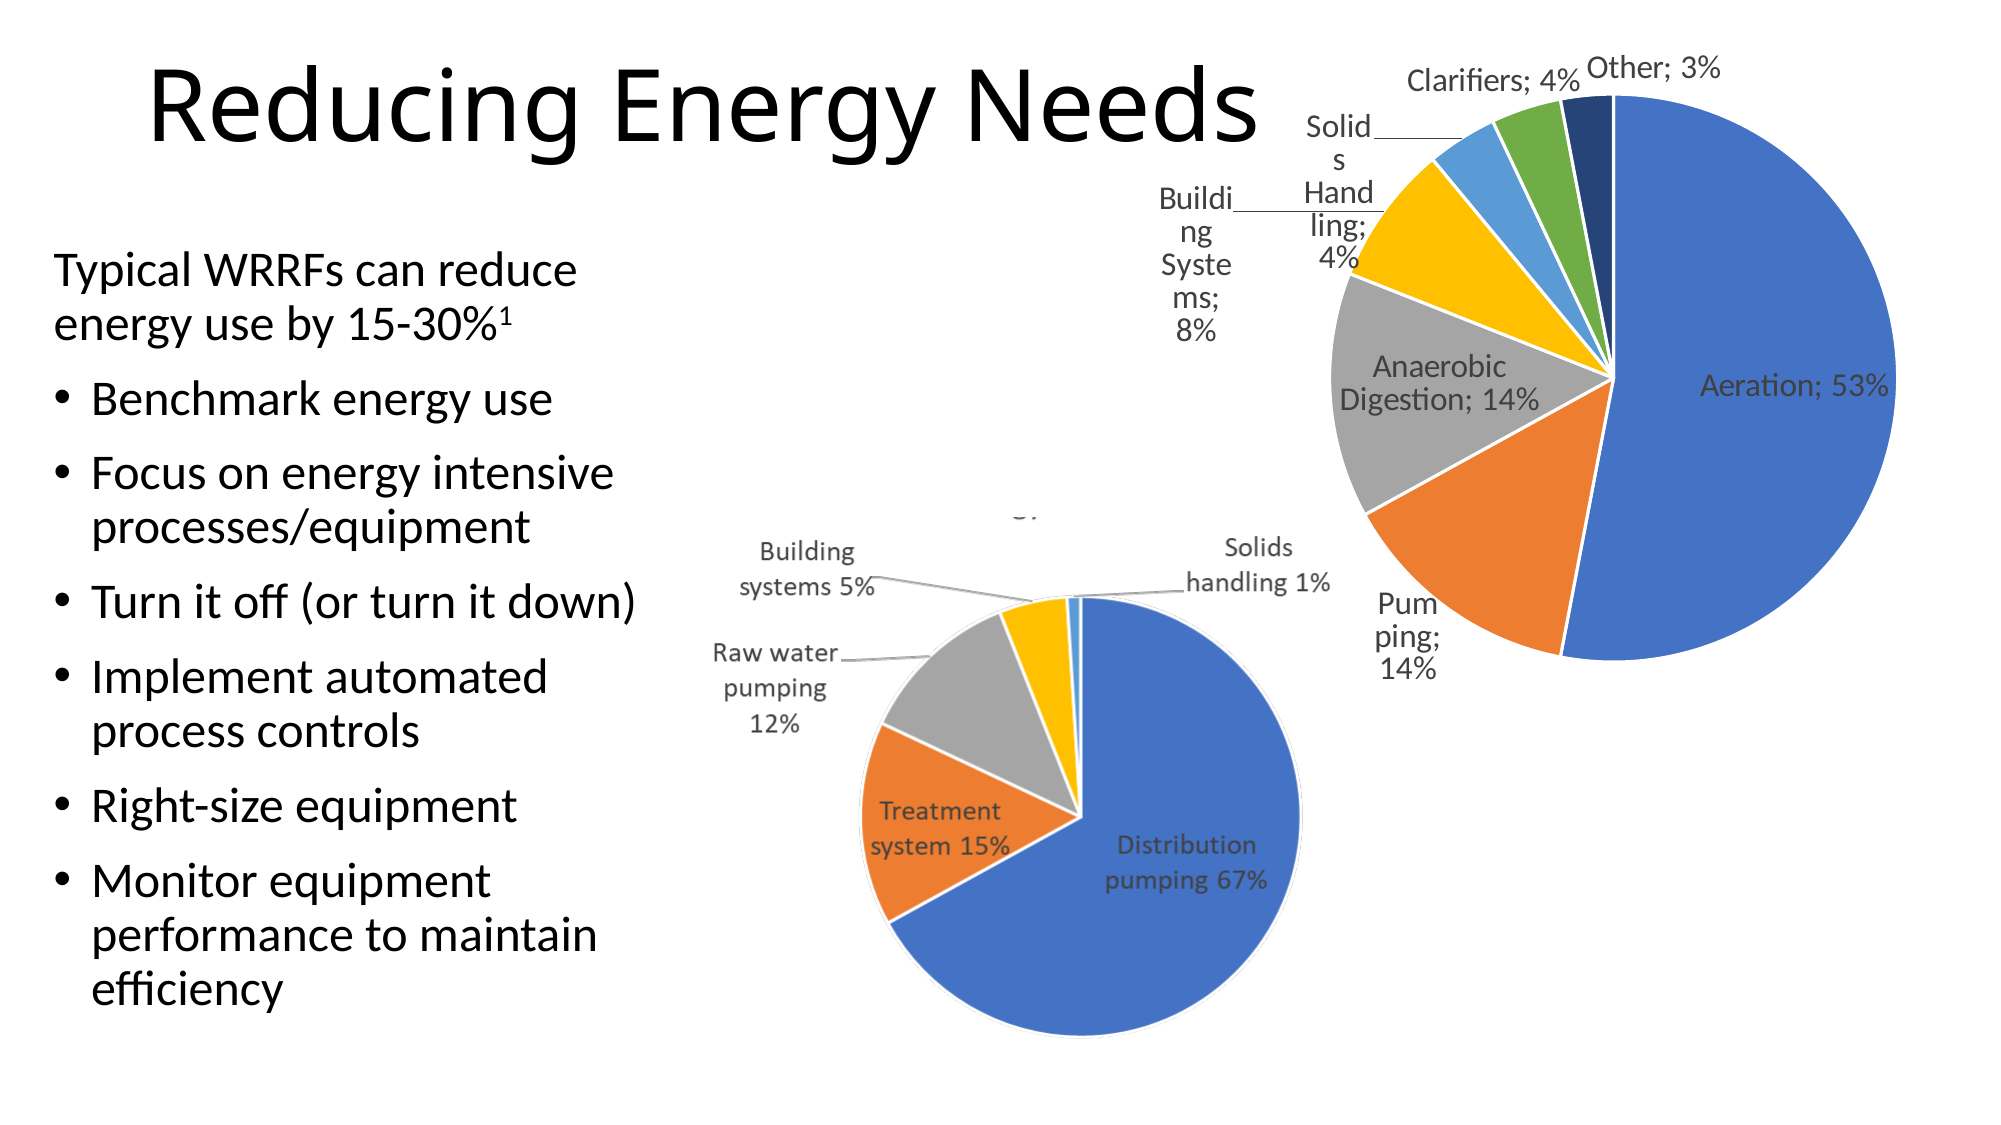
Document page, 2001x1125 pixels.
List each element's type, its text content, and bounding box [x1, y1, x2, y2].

picture [658, 517, 1504, 1095]
list Typical WRRFs can reduce energy use by 15-30%1 Benchmark energy use Focus on energy intensive processes/equipment Turn it off (or turn it down) Implement automated process controls Right-size equipment Monitor equipment performance to maintain efficiency [38, 164, 726, 1095]
chart [1150, 30, 1930, 688]
title Reducing Energy Needs [130, 45, 1150, 171]
